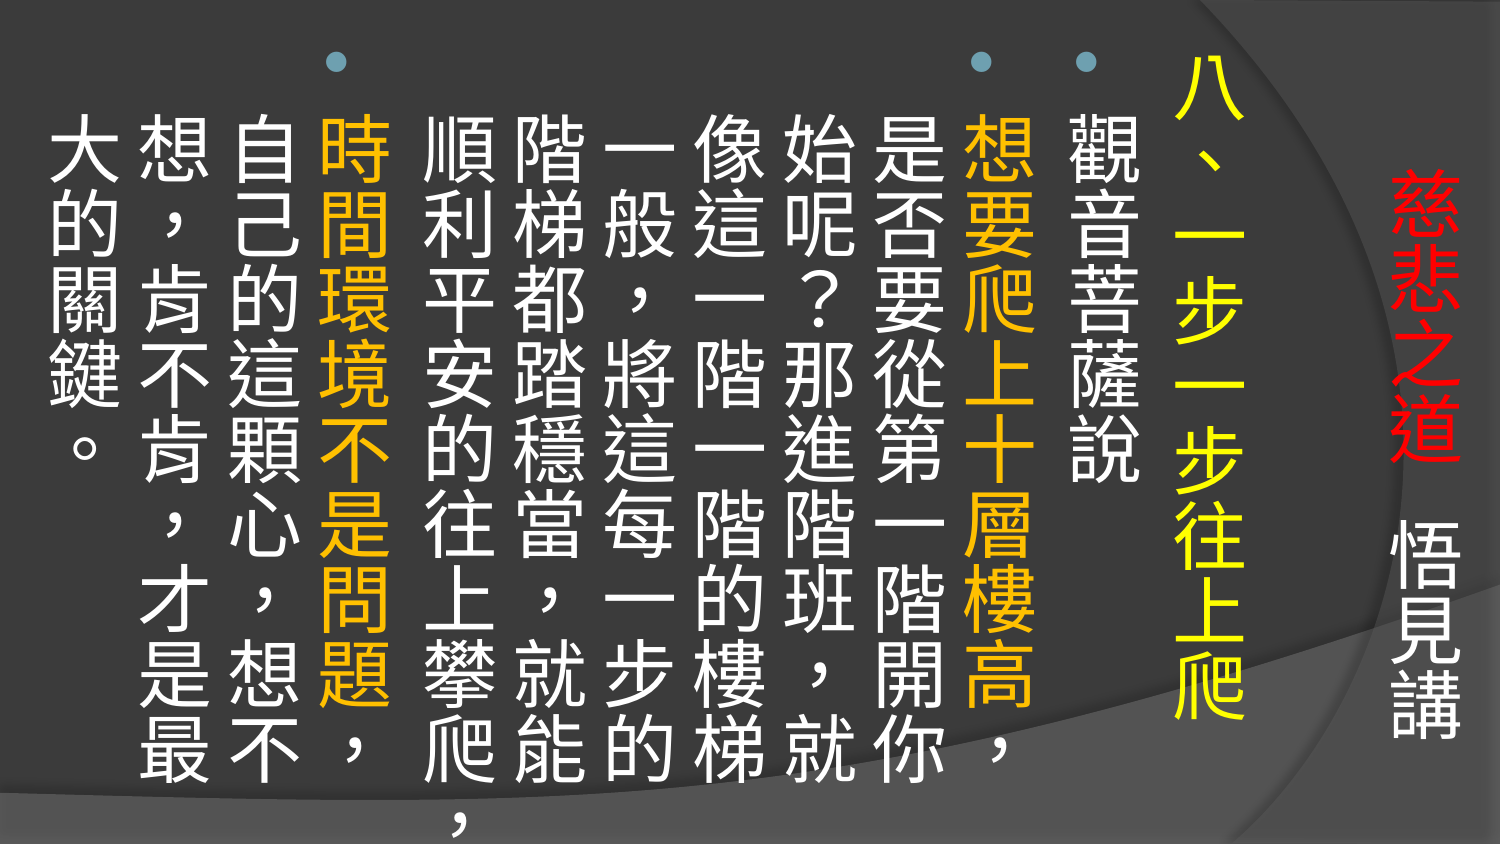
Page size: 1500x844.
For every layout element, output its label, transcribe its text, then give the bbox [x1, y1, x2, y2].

title 慈悲之道 悟見講 [1364, 21, 1483, 820]
list 八、一步一步往上爬 觀音菩薩說 想要爬上十層樓高，是否要從第一階開你始呢？那進階班，就像這一階一階的樓梯一般，將這每一步的階梯都踏穩當，就能順利平安的往上攀爬， 時間環境不是問題，自己的這顆心，想不想，肯不肯，才是最大的關鍵。 [29, 27, 1365, 820]
